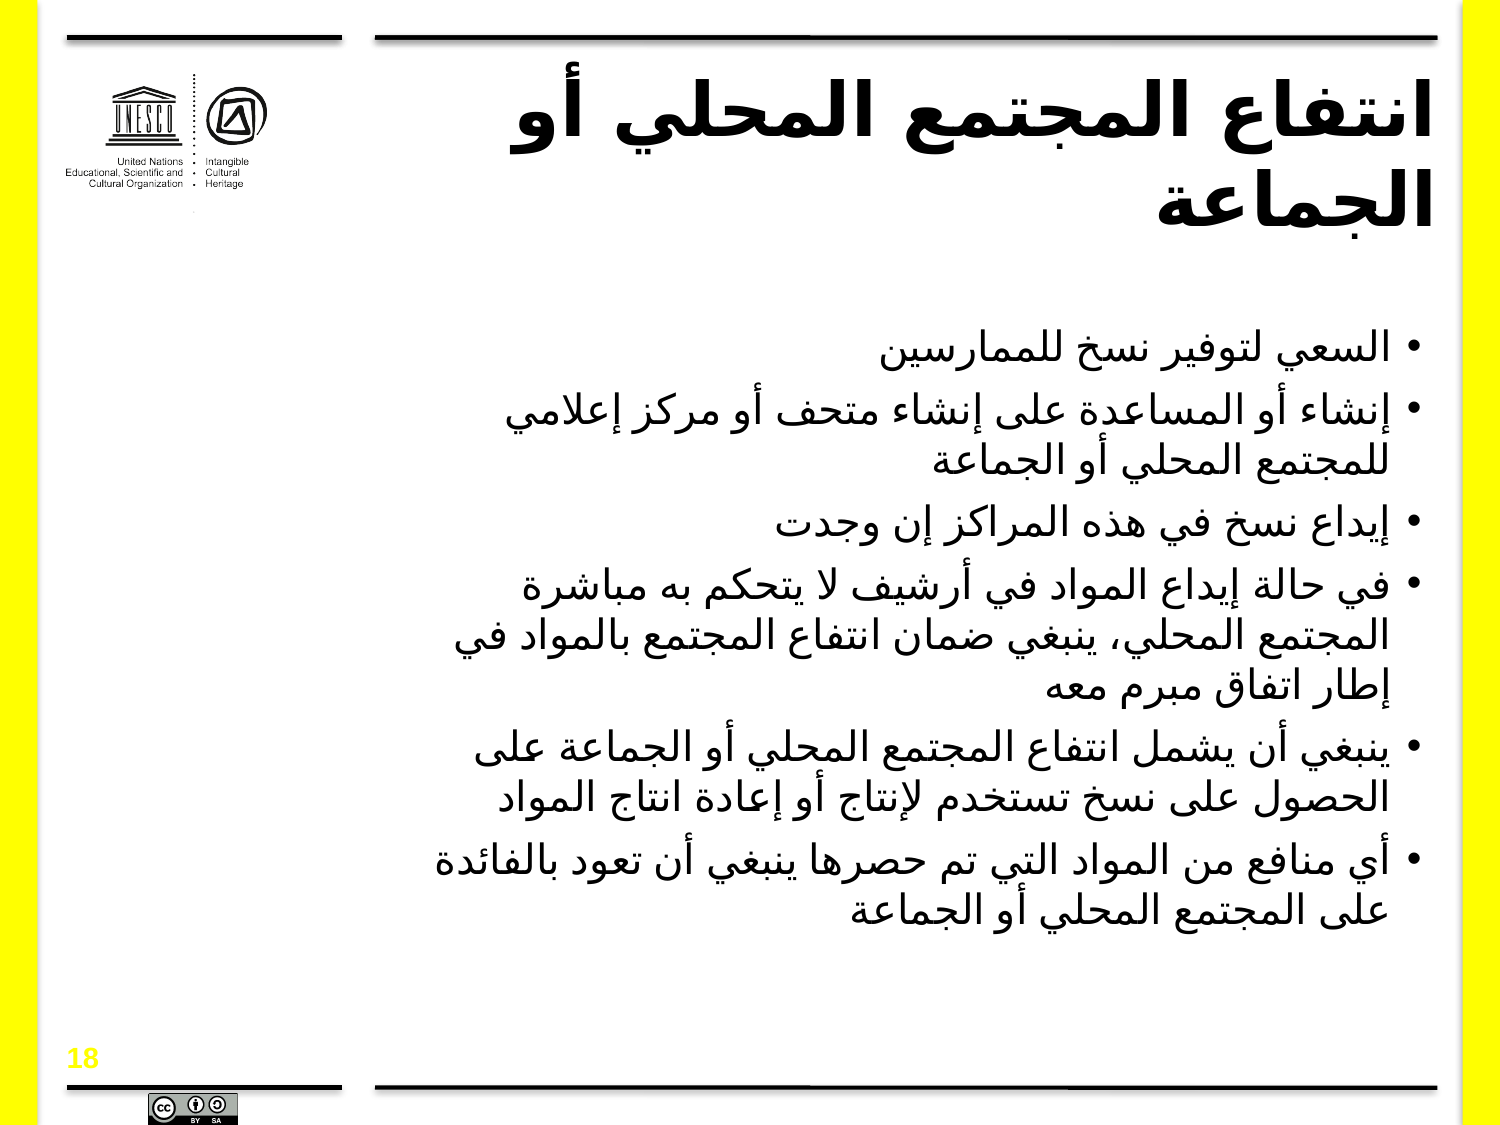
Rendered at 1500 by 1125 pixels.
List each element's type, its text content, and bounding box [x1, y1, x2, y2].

title انتفاع المجتمع المحلي أو الجماعة [375, 61, 1438, 153]
picture [148, 1093, 238, 1125]
picture [66, 74, 267, 213]
text_box السعي لتوفير نسخ للممارسين إنشاء أو المساعدة على إنشاء متحف أو مركز إعلامي للمجتمع المحلي أو الجماعة إيداع نسخ في هذه المراكز إن وجدت في حالة إيداع المواد في أرشيف لا يتحكم به مباشرة المجتمع المحلي، ينبغي ضمان انتفاع المجتمع بالمواد في إطار اتفاق مبرم معه ينبغي أن يشمل انتفاع المجتمع المحلي أو الجماعة على الحصول على نسخ تستخدم لإنتاج أو إعادة انتاج المواد أي منافع من المواد التي تم حصرها ينبغي أن تعود بالفائدة على المجتمع المحلي أو الجماعة [373, 312, 1437, 985]
